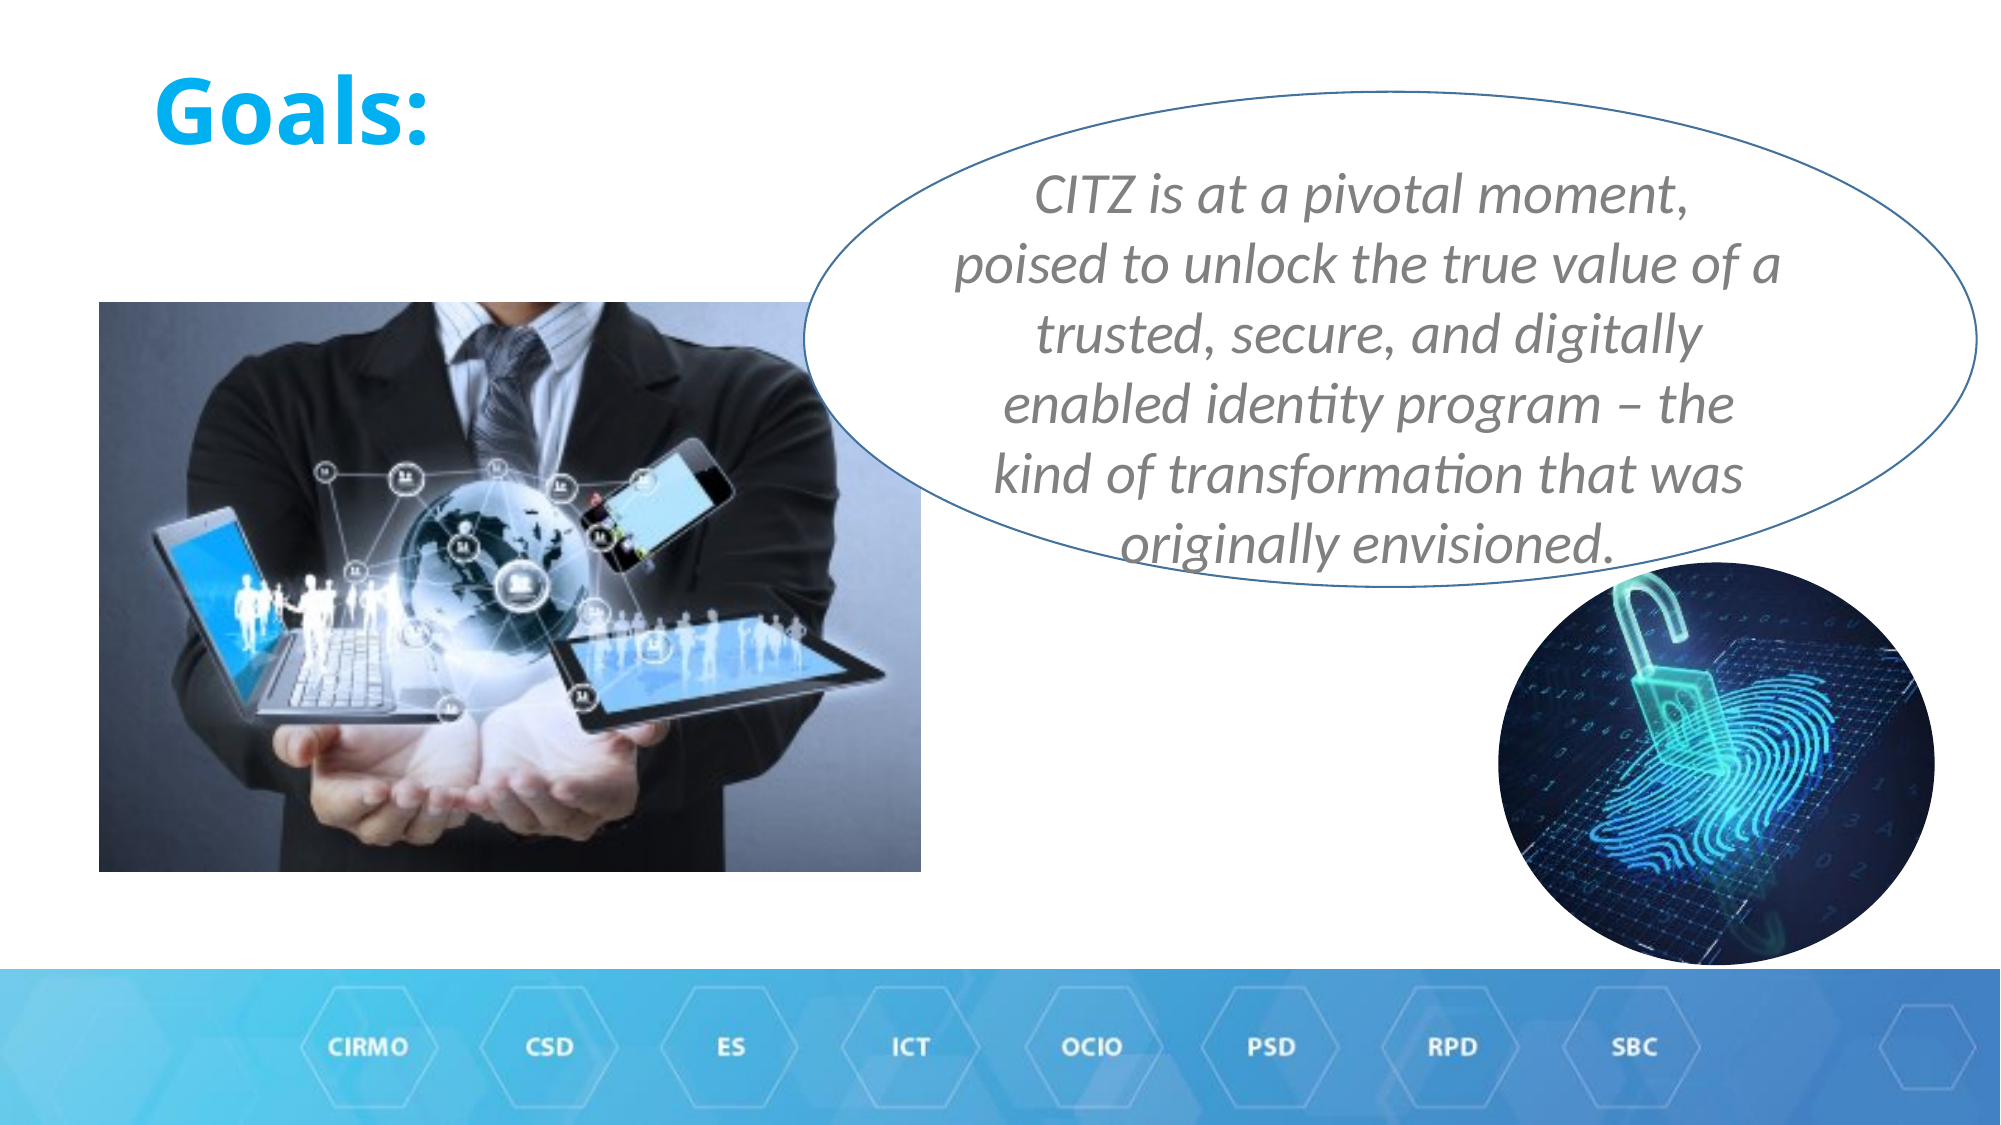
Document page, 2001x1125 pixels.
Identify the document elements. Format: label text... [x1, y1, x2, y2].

text_box CITZ is at a pivotal moment, poised to unlock the true value of a trusted, secure, and digitally enabled identity program – the kind of transformation that was originally envisioned. [938, 147, 1801, 583]
picture [1498, 562, 1935, 966]
picture [0, 969, 2000, 1125]
text_box [1273, 583, 1498, 588]
text_box [1801, 161, 1978, 518]
title Goals: [137, 54, 1863, 176]
text_box [1017, 90, 1763, 147]
text_box [809, 180, 938, 499]
picture [99, 302, 921, 872]
